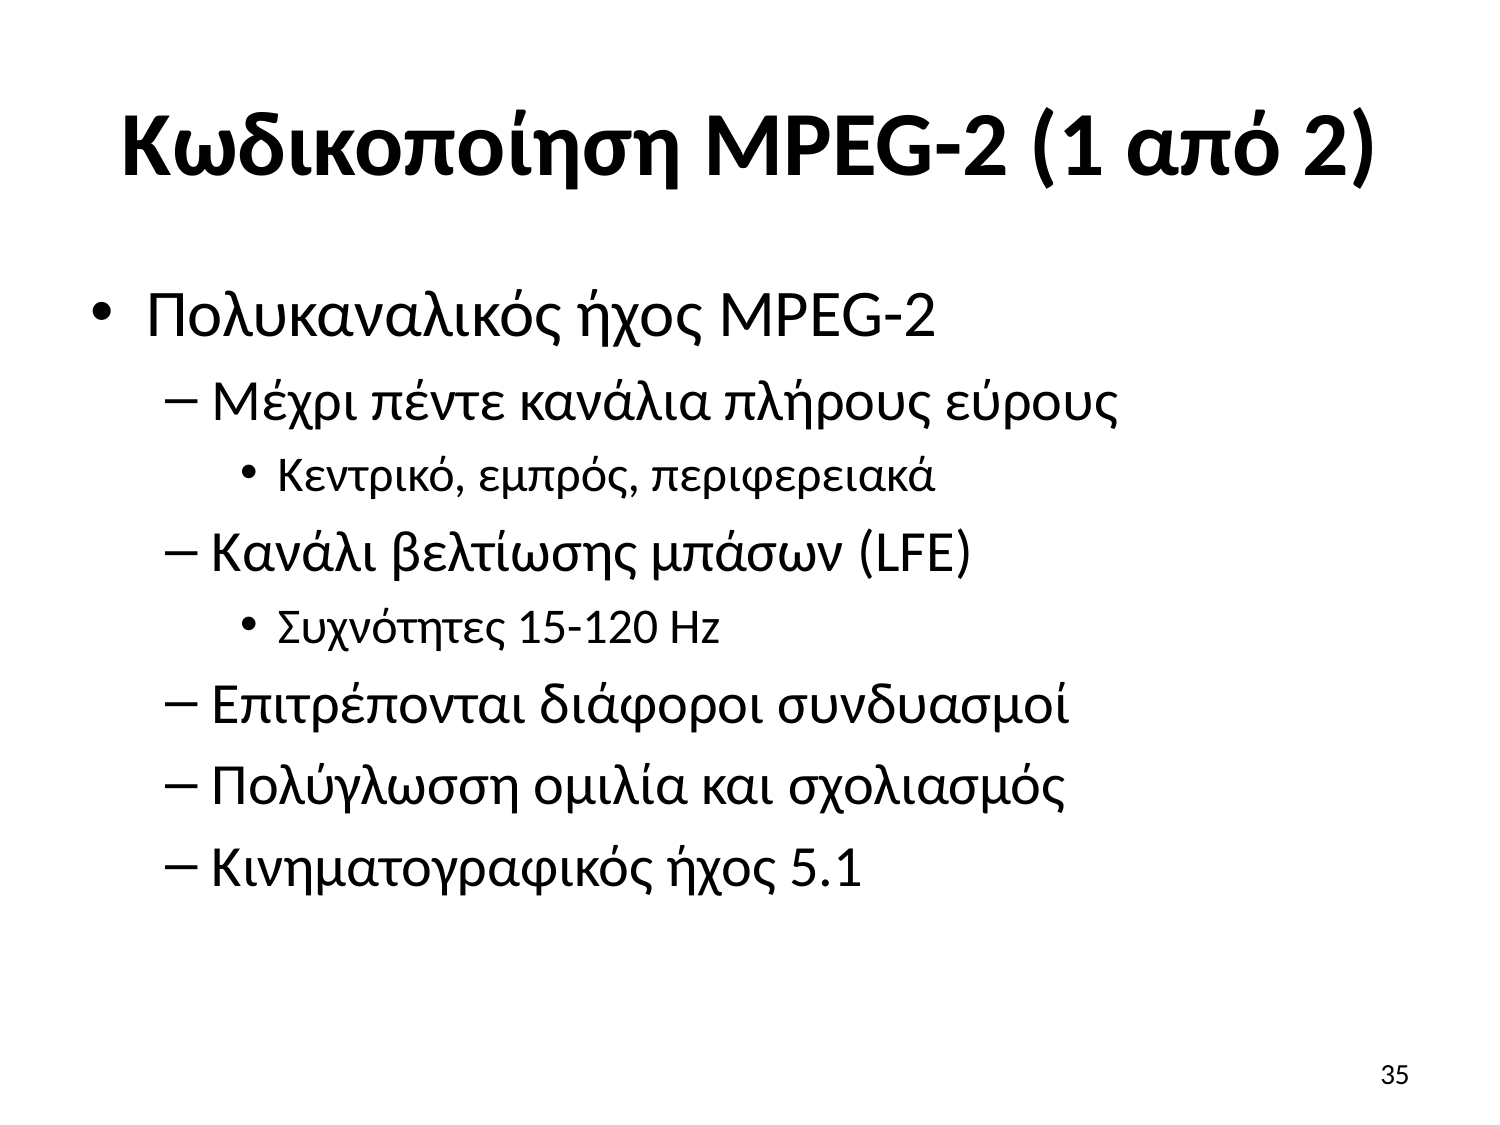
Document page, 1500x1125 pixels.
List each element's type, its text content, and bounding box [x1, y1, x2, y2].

list Πολυκαναλικός ήχος MPEG-2 Μέχρι πέντε κανάλια πλήρους εύρους Κεντρικό, εμπρός, περιφερειακά Κανάλι βελτίωσης μπάσων (LFE) Συχνότητες 15-120 Hz Επιτρέπονται διάφοροι συνδυασμοί Πολύγλωσση ομιλία και σχολιασμός Κινηματογραφικός ήχος 5.1 [75, 262, 1425, 1005]
slide_number 35 [1074, 1042, 1425, 1103]
title Κωδικοποίηση MPEG-2 (1 από 2) [75, 45, 1425, 233]
